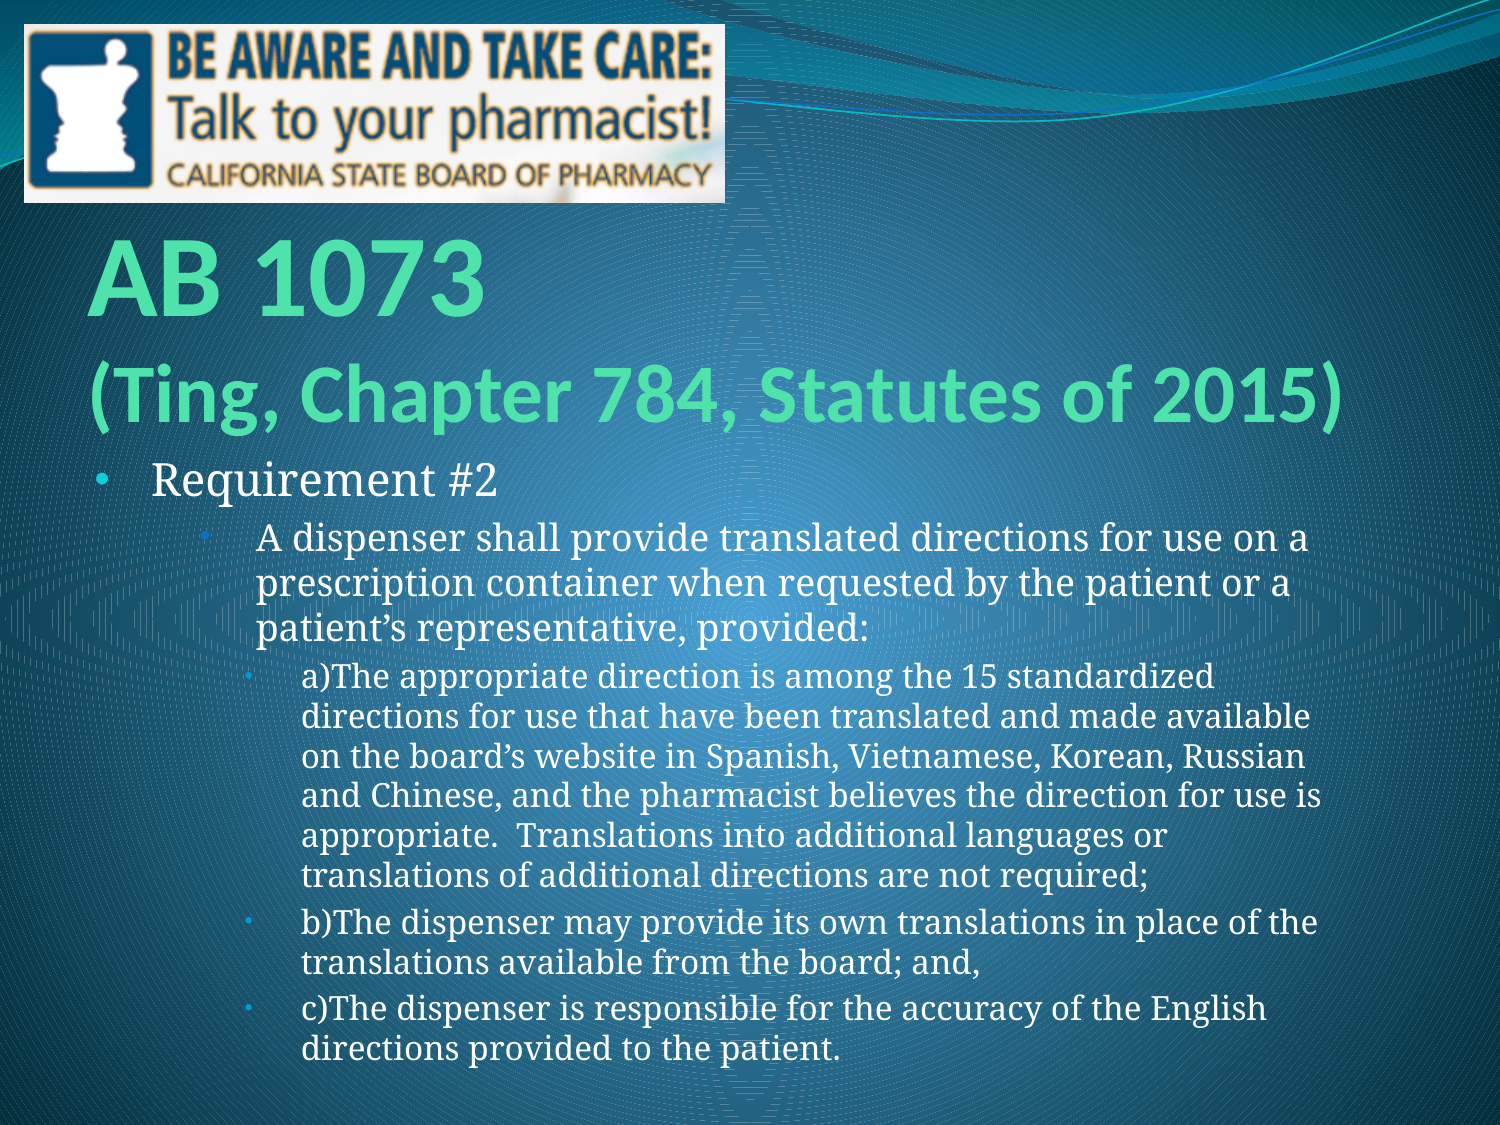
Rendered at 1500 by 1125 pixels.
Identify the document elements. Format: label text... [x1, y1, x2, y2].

picture [24, 24, 726, 204]
title AB 1073 (Ting, Chapter 784, Statutes of 2015) [86, 216, 1362, 440]
list Requirement #2 A dispenser shall provide translated directions for use on a prescription container when requested by the patient or a patient’s representative, provided: a)The appropriate direction is among the 15 standardized directions for use that have been translated and made available on the board’s website in Spanish, Vietnamese, Korean, Russian and Chinese, and the pharmacist believes the direction for use is appropriate. Translations into additional languages or translations of additional directions are not required; b)The dispenser may provide its own translations in place of the translations available from the board; and, c)The dispenser is responsible for the accuracy of the English directions provided to the patient. [86, 443, 1362, 1075]
